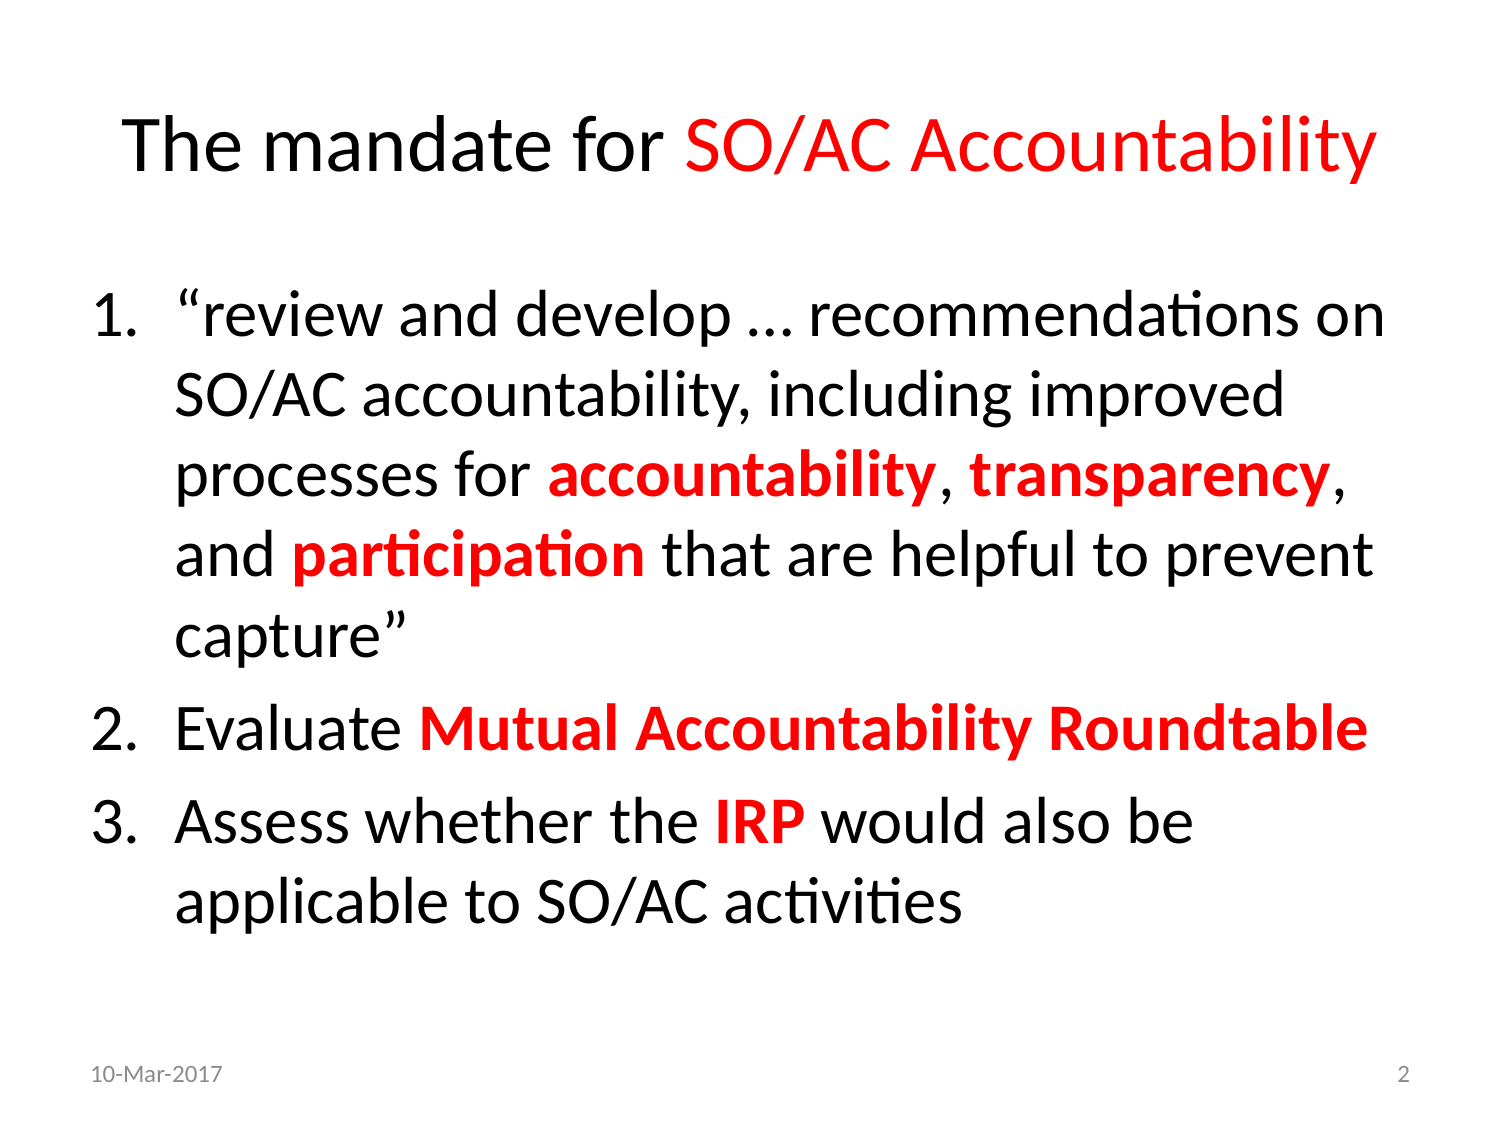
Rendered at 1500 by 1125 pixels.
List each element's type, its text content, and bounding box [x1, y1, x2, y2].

title The mandate for SO/AC Accountability [75, 45, 1425, 233]
slide_number 10-Mar-2017 [75, 1042, 425, 1103]
slide_number 2 [1074, 1042, 1425, 1103]
list “review and develop … recommendations on SO/AC accountability, including improved processes for accountability, transparency, and participation that are helpful to prevent capture” Evaluate Mutual Accountability Roundtable Assess whether the IRP would also be applicable to SO/AC activities [75, 262, 1425, 1005]
